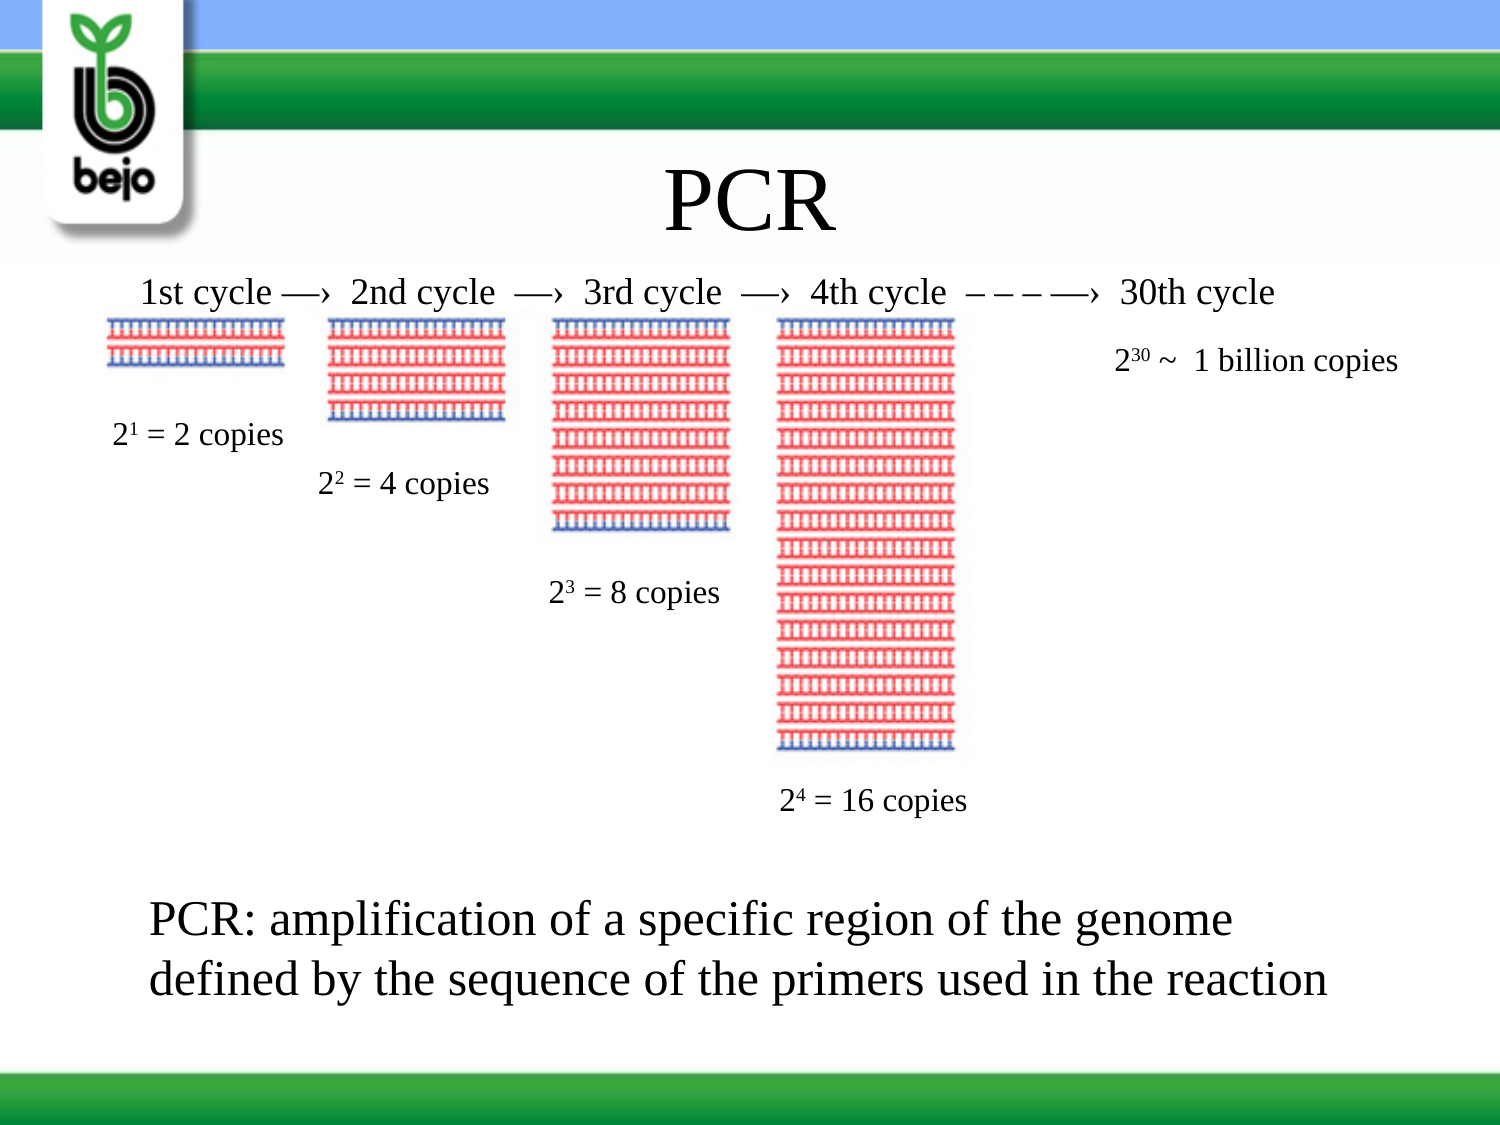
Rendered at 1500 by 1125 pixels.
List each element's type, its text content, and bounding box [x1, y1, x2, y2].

text_box 1st cycle —› 2nd cycle —› 3rd cycle —› 4th cycle ‒ ‒ – —› 30th cycle [125, 259, 1292, 320]
picture [0, 0, 1500, 1125]
text_box PCR: amplification of a specific region of the genome defined by the sequence of the primers used in the reaction [134, 878, 1377, 1013]
title PCR [112, 99, 1388, 288]
text_box 230 ~ 1 billion copies [1099, 331, 1415, 386]
